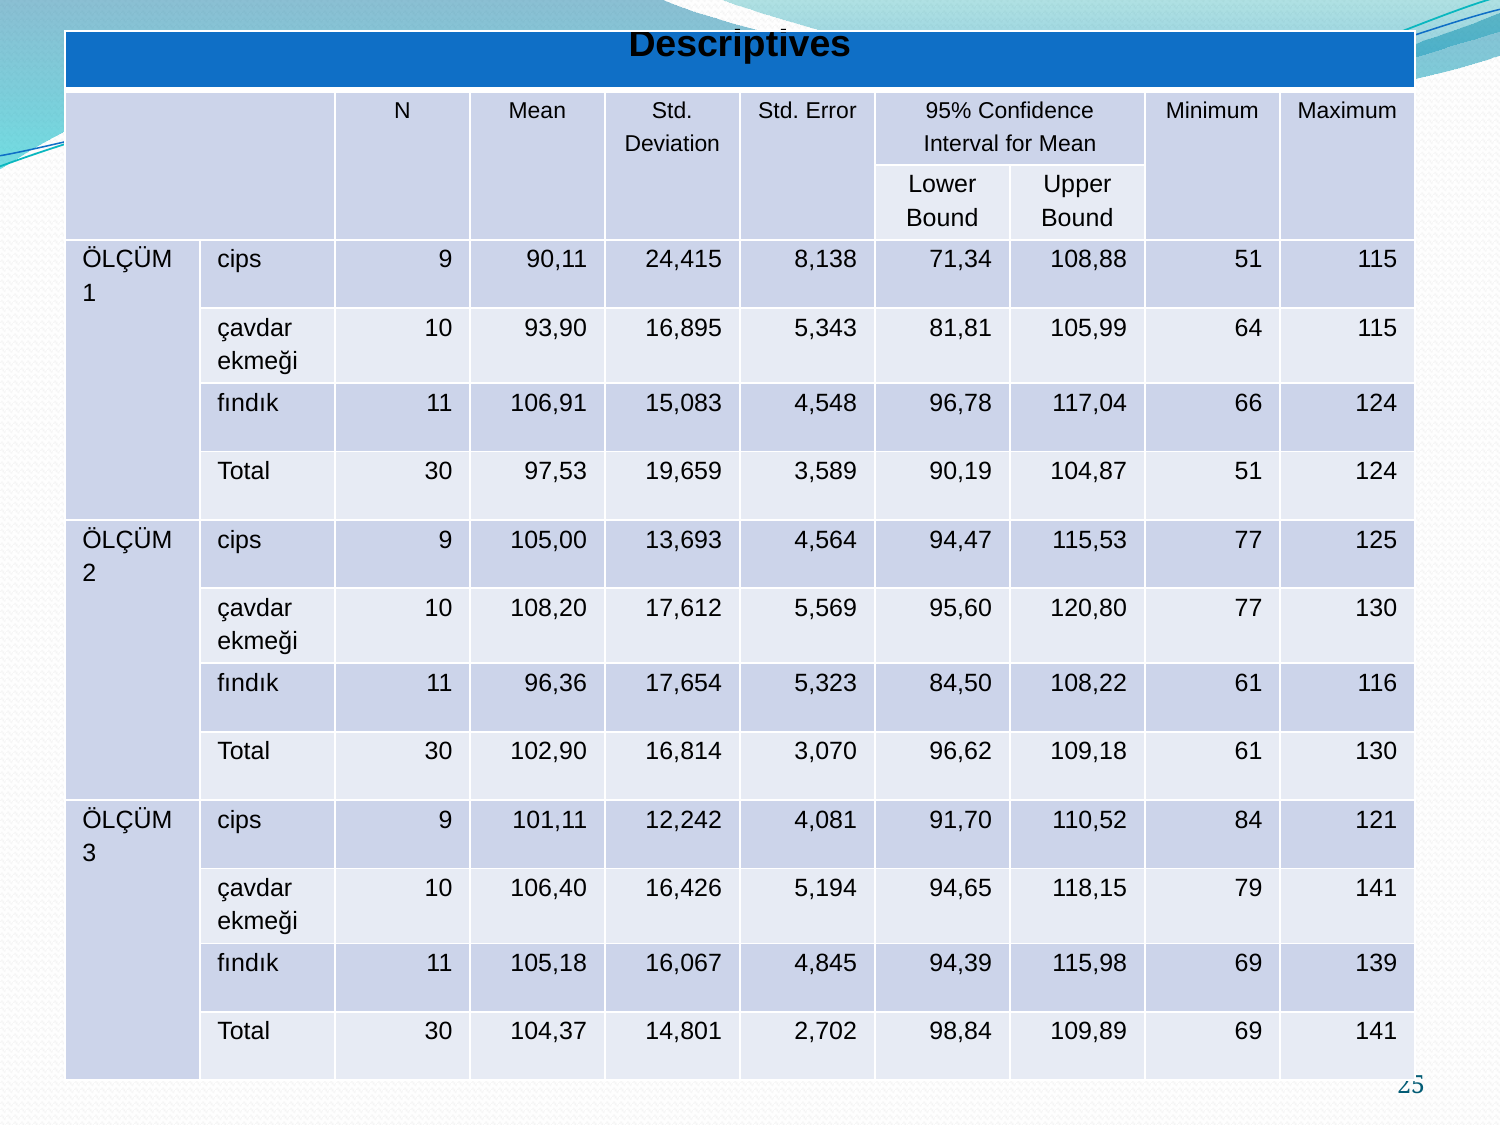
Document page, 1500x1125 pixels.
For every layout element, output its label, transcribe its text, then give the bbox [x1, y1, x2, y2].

table_cell 84 [1146, 801, 1279, 868]
table_cell 51 [1146, 241, 1279, 307]
table_cell 9 [336, 521, 469, 587]
table_cell fındık [201, 944, 334, 1011]
table_cell 5,569 [741, 589, 874, 662]
table_cell 90,19 [876, 452, 1009, 519]
table_cell 104,87 [1011, 452, 1144, 519]
table_cell 12,242 [606, 801, 739, 868]
table_cell 30 [336, 1013, 469, 1079]
table_cell Total [201, 452, 334, 519]
table_cell 79 [1146, 869, 1279, 943]
table_cell [66, 93, 334, 239]
table_cell 69 [1146, 1013, 1279, 1079]
table_cell 4,564 [741, 521, 874, 587]
table_cell 105,00 [471, 521, 604, 587]
table_cell 109,18 [1011, 733, 1144, 799]
table_cell 30 [336, 452, 469, 519]
table_cell 94,39 [876, 944, 1009, 1011]
table_cell 84,50 [876, 664, 1009, 731]
table_cell ÖLÇÜM3 [66, 801, 199, 1079]
table_cell ÖLÇÜM1 [66, 241, 199, 519]
table_cell 115 [1281, 309, 1414, 382]
table_cell 141 [1281, 1013, 1414, 1079]
table_cell 94,47 [876, 521, 1009, 587]
table_cell ÖLÇÜM2 [66, 521, 199, 799]
table_cell 14,801 [606, 1013, 739, 1079]
table_cell 15,083 [606, 384, 739, 451]
table_cell 66 [1146, 384, 1279, 451]
table_cell 69 [1146, 944, 1279, 1011]
table_cell Maximum [1281, 93, 1414, 239]
table_cell 13,693 [606, 521, 739, 587]
table_cell 9 [336, 241, 469, 307]
table_cell 104,37 [471, 1013, 604, 1079]
table_cell 51 [1146, 452, 1279, 519]
table_cell 16,895 [606, 309, 739, 382]
table_cell 5,343 [741, 309, 874, 382]
table_cell 16,426 [606, 869, 739, 943]
table_cell fındık [201, 664, 334, 731]
table_cell 101,11 [471, 801, 604, 868]
table_cell Std. Error [741, 93, 874, 239]
table_cell 24,415 [606, 241, 739, 307]
table_cell cips [201, 801, 334, 868]
table_cell cips [201, 241, 334, 307]
table_cell Minimum [1146, 93, 1279, 239]
table_cell 77 [1146, 521, 1279, 587]
table_cell 120,80 [1011, 589, 1144, 662]
table_cell 10 [336, 589, 469, 662]
table_cell 141 [1281, 869, 1414, 943]
table_cell 16,814 [606, 733, 739, 799]
slide_number 25 [1299, 1042, 1425, 1103]
table_cell 71,34 [876, 241, 1009, 307]
table_cell 4,845 [741, 944, 874, 1011]
table_cell 16,067 [606, 944, 739, 1011]
table_cell 4,081 [741, 801, 874, 868]
table_cell 95% Confidence Interval for Mean [876, 93, 1144, 164]
table_cell 118,15 [1011, 869, 1144, 943]
table_cell 115 [1281, 241, 1414, 307]
table_cell 17,612 [606, 589, 739, 662]
table_cell 97,53 [471, 452, 604, 519]
table_cell 121 [1281, 801, 1414, 868]
table_cell 8,138 [741, 241, 874, 307]
table_cell 3,070 [741, 733, 874, 799]
table_cell 95,60 [876, 589, 1009, 662]
table_cell 108,22 [1011, 664, 1144, 731]
table_cell 94,65 [876, 869, 1009, 943]
table_cell 91,70 [876, 801, 1009, 868]
table_cell 11 [336, 944, 469, 1011]
table_cell 10 [336, 869, 469, 943]
table_cell 61 [1146, 664, 1279, 731]
table_cell Upper Bound [1011, 166, 1144, 239]
table_cell 96,62 [876, 733, 1009, 799]
table_header Descriptives [66, 32, 1414, 87]
table_cell 110,52 [1011, 801, 1144, 868]
table_cell 77 [1146, 589, 1279, 662]
table_cell 105,18 [471, 944, 604, 1011]
table_cell Lower Bound [876, 166, 1009, 239]
table_cell 130 [1281, 733, 1414, 799]
table_cell Total [201, 733, 334, 799]
table_cell 17,654 [606, 664, 739, 731]
table_cell 124 [1281, 384, 1414, 451]
table_cell 105,99 [1011, 309, 1144, 382]
table_cell 4,548 [741, 384, 874, 451]
table_cell fındık [201, 384, 334, 451]
table_cell 109,89 [1011, 1013, 1144, 1079]
table_cell 130 [1281, 589, 1414, 662]
table_cell 11 [336, 664, 469, 731]
table_cell 93,90 [471, 309, 604, 382]
table_cell 108,20 [471, 589, 604, 662]
table_cell 5,323 [741, 664, 874, 731]
table_cell 9 [336, 801, 469, 868]
table_cell 61 [1146, 733, 1279, 799]
table_cell 116 [1281, 664, 1414, 731]
table_cell 115,98 [1011, 944, 1144, 1011]
table_cell 81,81 [876, 309, 1009, 382]
table_cell 117,04 [1011, 384, 1144, 451]
table_cell 3,589 [741, 452, 874, 519]
table_cell 2,702 [741, 1013, 874, 1079]
table_cell 5,194 [741, 869, 874, 943]
table_cell 64 [1146, 309, 1279, 382]
table_cell 102,90 [471, 733, 604, 799]
table_cell 10 [336, 309, 469, 382]
table_cell 108,88 [1011, 241, 1144, 307]
table_cell cips [201, 521, 334, 587]
table_cell 19,659 [606, 452, 739, 519]
table_cell 139 [1281, 944, 1414, 1011]
table_cell Std. Deviation [606, 93, 739, 239]
table_cell çavdar ekmeği [201, 869, 334, 943]
table_cell çavdar ekmeği [201, 589, 334, 662]
table_cell çavdar ekmeği [201, 309, 334, 382]
table_cell 98,84 [876, 1013, 1009, 1079]
table_cell 106,40 [471, 869, 604, 943]
table_cell 115,53 [1011, 521, 1144, 587]
table_cell 30 [336, 733, 469, 799]
table_cell 124 [1281, 452, 1414, 519]
table_cell N [336, 93, 469, 239]
table_cell 96,78 [876, 384, 1009, 451]
table_cell 106,91 [471, 384, 604, 451]
table_cell 90,11 [471, 241, 604, 307]
table_cell 125 [1281, 521, 1414, 587]
table_cell Mean [471, 93, 604, 239]
table_cell 96,36 [471, 664, 604, 731]
table_cell 11 [336, 384, 469, 451]
table_cell Total [201, 1013, 334, 1079]
